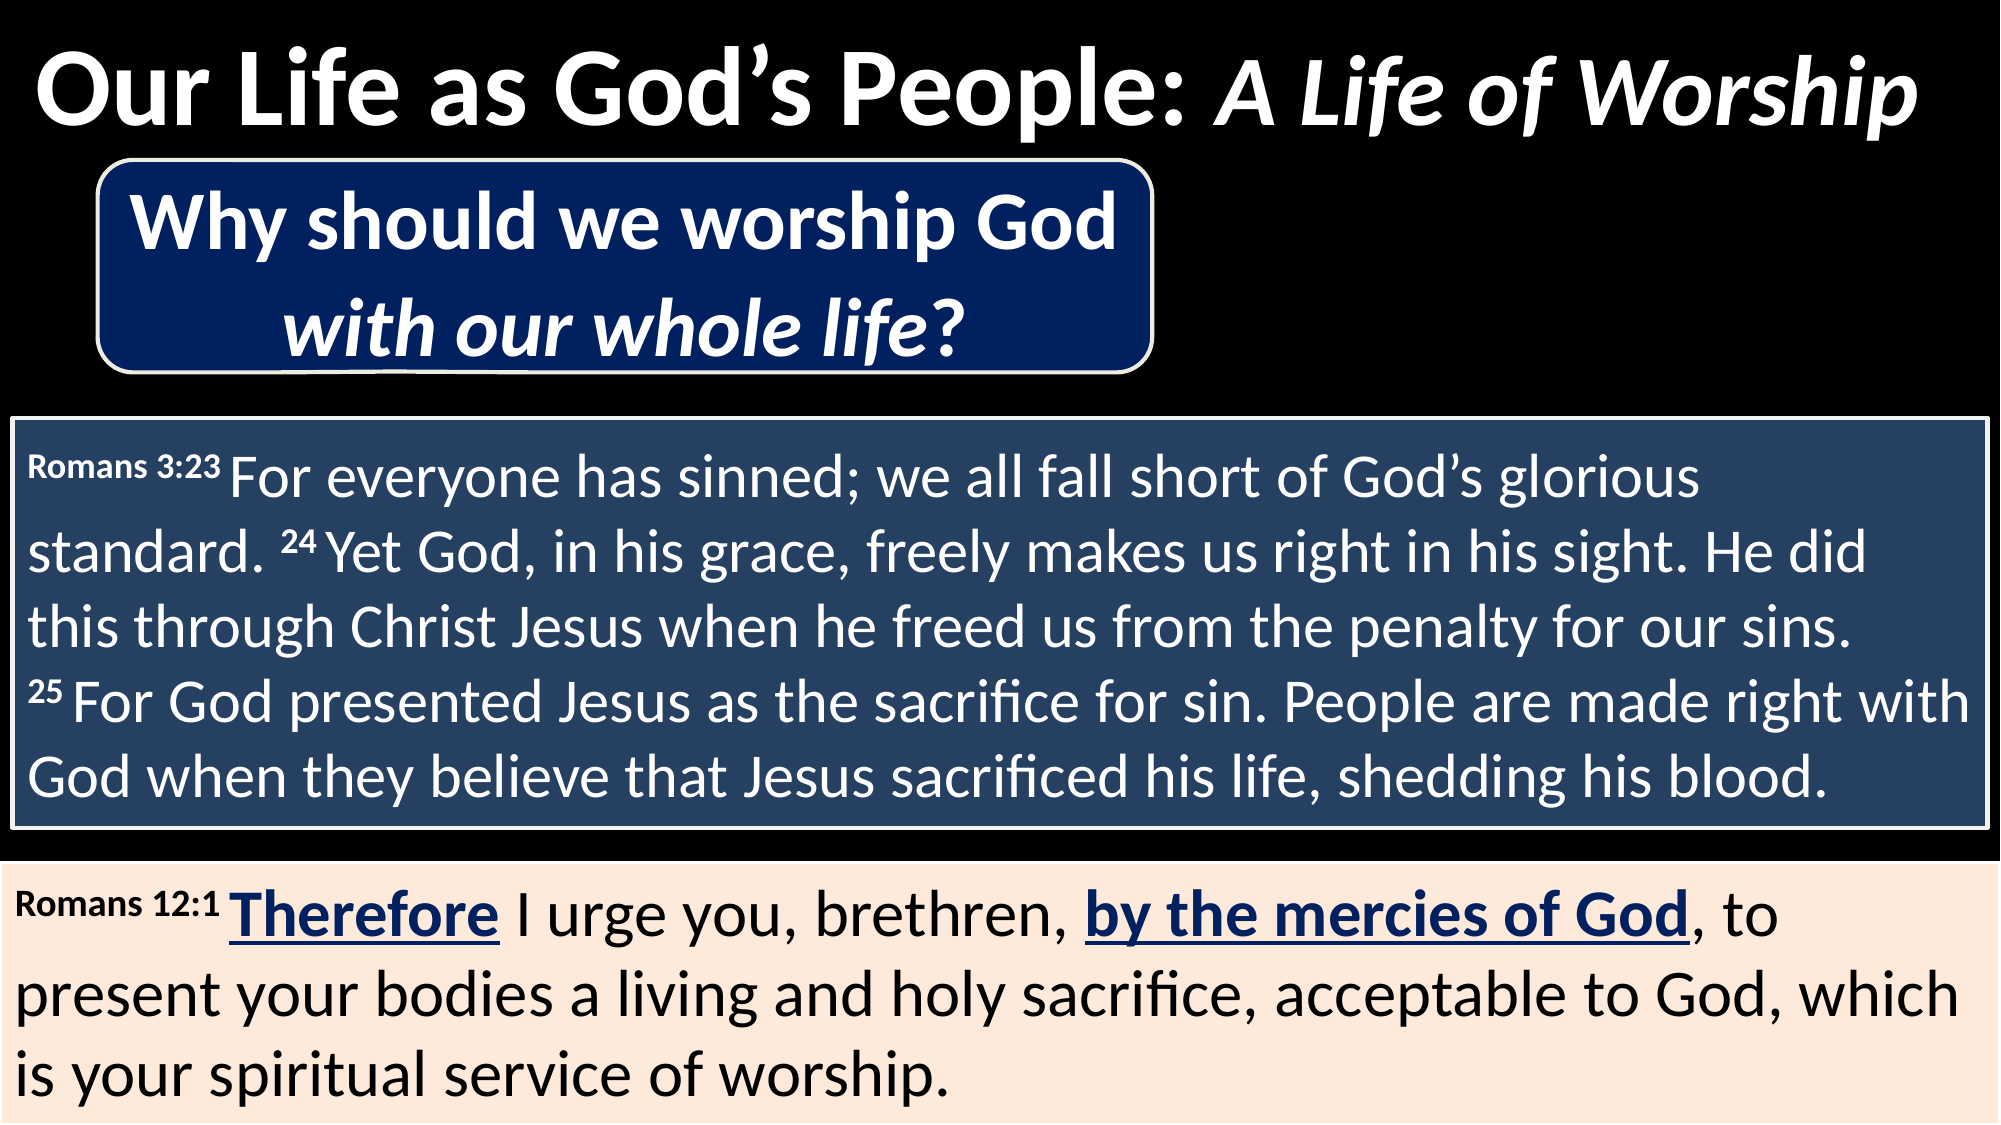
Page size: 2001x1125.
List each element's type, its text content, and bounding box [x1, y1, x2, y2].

text_box Romans 12:1 Therefore I urge you, brethren, by the mercies of God, to present your bodies a living and holy sacrifice, acceptable to God, which is your spiritual service of worship. [0, 860, 2000, 1125]
text_box Our Life as God’s People: A Life of Worship [0, 0, 2000, 162]
text_box Romans 3:23 For everyone has sinned; we all fall short of God’s glorious standard. 24 Yet God, in his grace, freely makes us right in his sight. He did this through Christ Jesus when he freed us from the penalty for our sins. 25 For God presented Jesus as the sacrifice for sin. People are made right with God when they believe that Jesus sacrificed his life, shedding his blood. [10, 416, 1990, 830]
text_box Why should we worship God with our whole life? [95, 157, 1155, 375]
